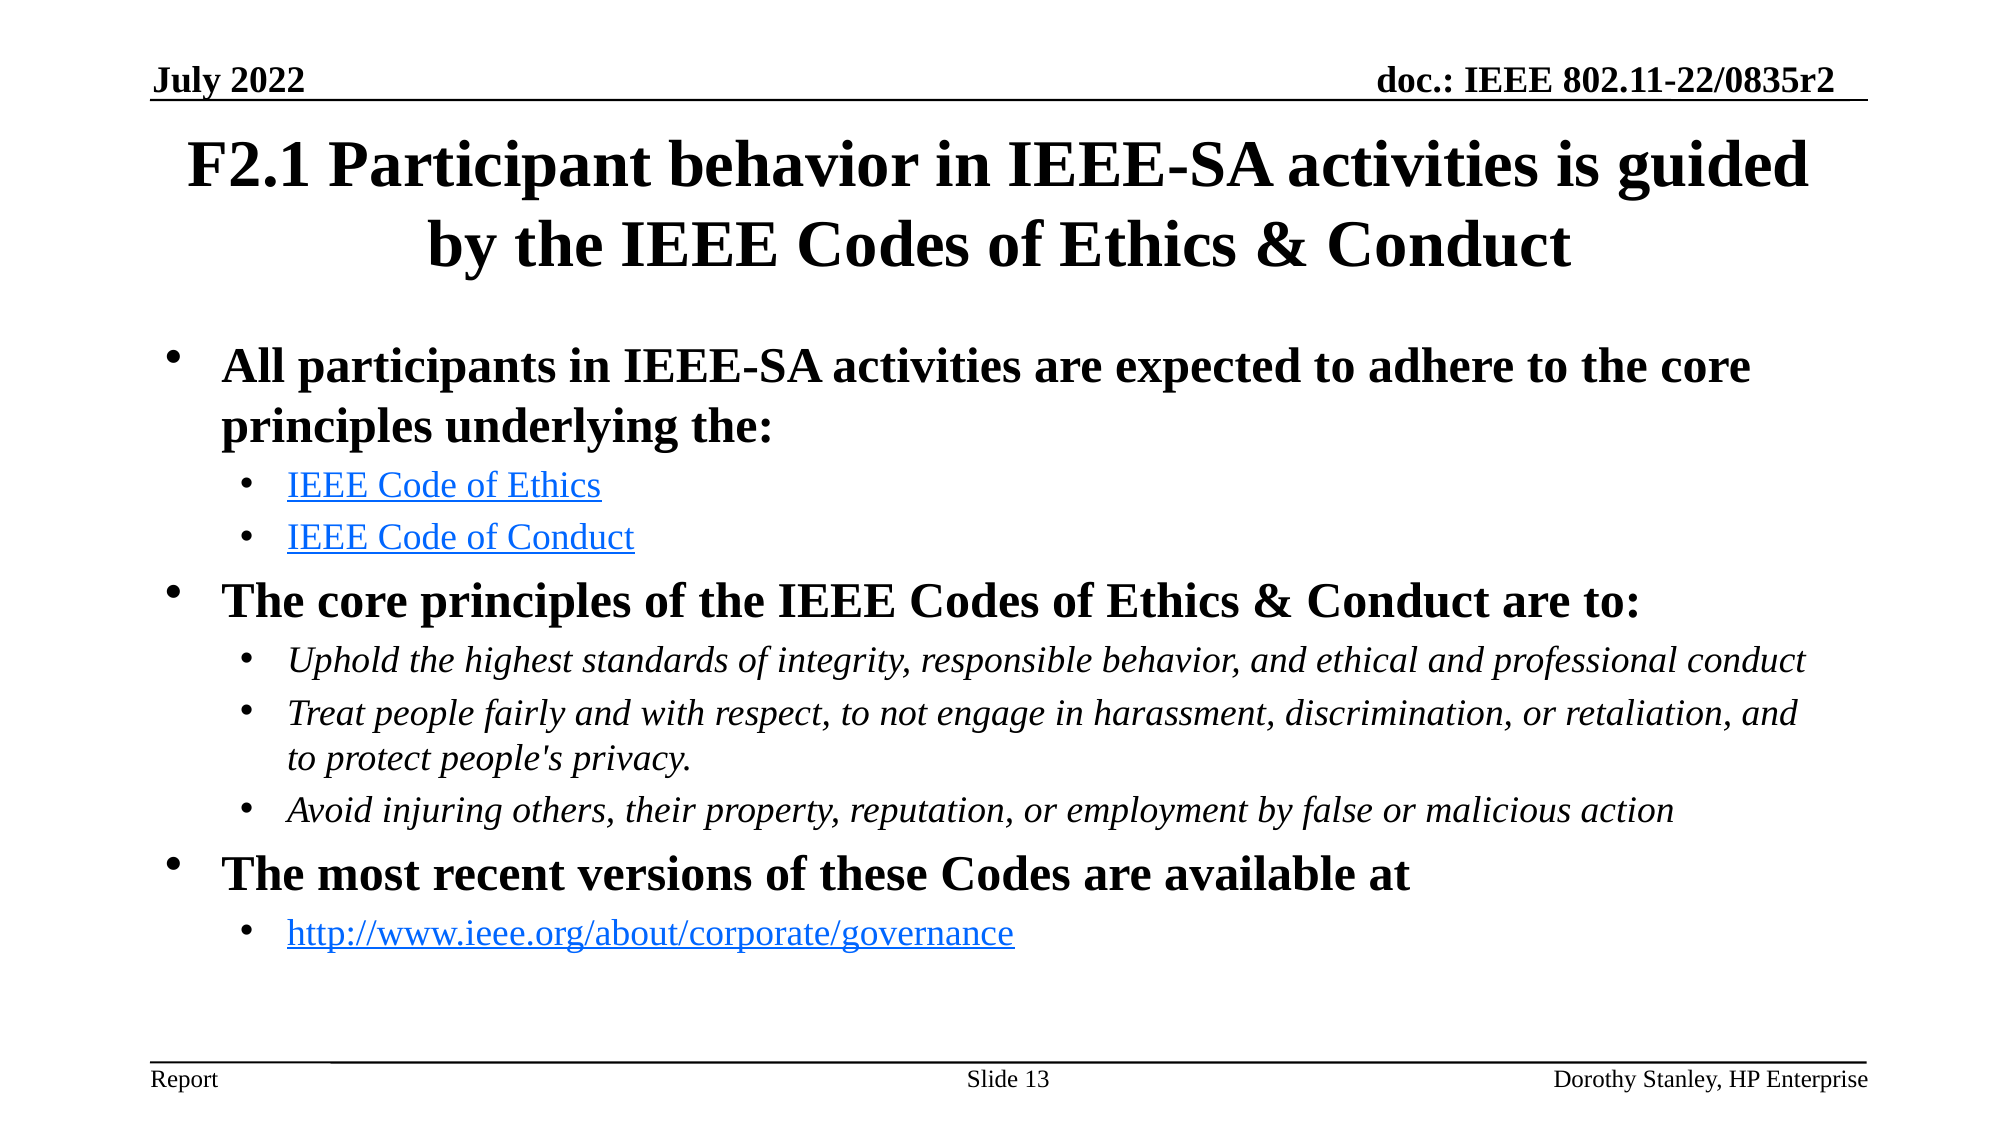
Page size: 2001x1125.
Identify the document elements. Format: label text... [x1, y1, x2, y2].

footer Dorothy Stanley, HP Enterprise [1513, 1061, 1869, 1093]
title F2.1 Participant behavior in IEEE-SA activities is guided by the IEEE Codes of Ethics & Conduct [150, 112, 1850, 288]
list All participants in IEEE-SA activities are expected to adhere to the core principles underlying the: IEEE Code of Ethics IEEE Code of Conduct The core principles of the IEEE Codes of Ethics & Conduct are to: Uphold the highest standards of integrity, responsible behavior, and ethical and professional conduct Treat people fairly and with respect, to not engage in harassment, discrimination, or retaliation, and to protect people's privacy. Avoid injuring others, their property, reputation, or employment by false or malicious action The most recent versions of these Codes are available at http://www.ieee.org/about/corporate/governance [150, 324, 1850, 1000]
slide_number Slide 13 [964, 1061, 1053, 1093]
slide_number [152, 54, 312, 101]
